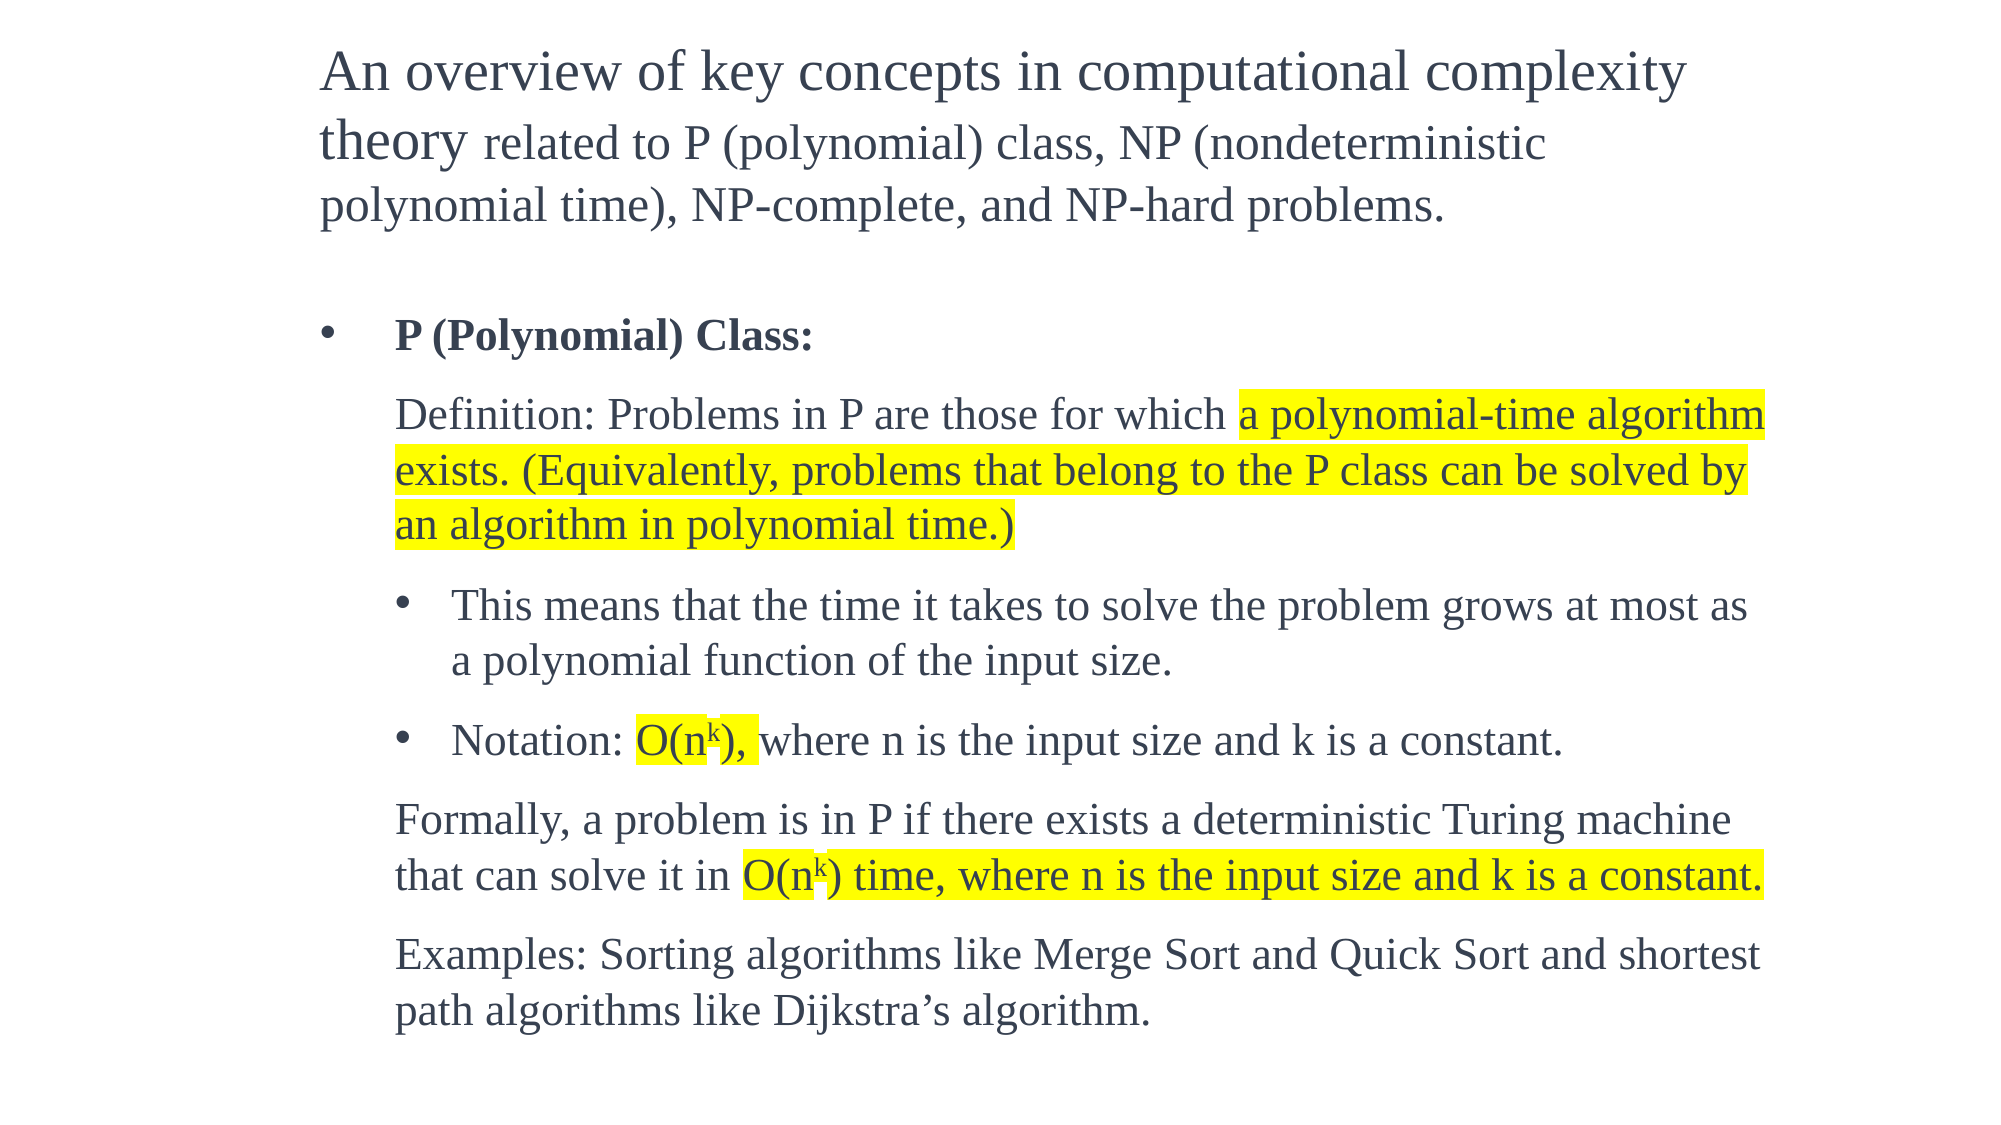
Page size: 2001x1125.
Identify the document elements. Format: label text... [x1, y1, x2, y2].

text_box An overview of key concepts in computational complexity theory related to P (polynomial) class, NP (nondeterministic polynomial time), NP-complete, and NP-hard problems. P (Polynomial) Class: Definition: Problems in P are those for which a polynomial-time algorithm exists. (Equivalently, problems that belong to the P class can be solved by an algorithm in polynomial time.) This means that the time it takes to solve the problem grows at most as a polynomial function of the input size. Notation: O(nk), where n is the input size and k is a constant. Formally, a problem is in P if there exists a deterministic Turing machine that can solve it in O(nk) time, where n is the input size and k is a constant. Examples: Sorting algorithms like Merge Sort and Quick Sort and shortest path algorithms like Dijkstra’s algorithm. [305, 24, 1783, 1042]
